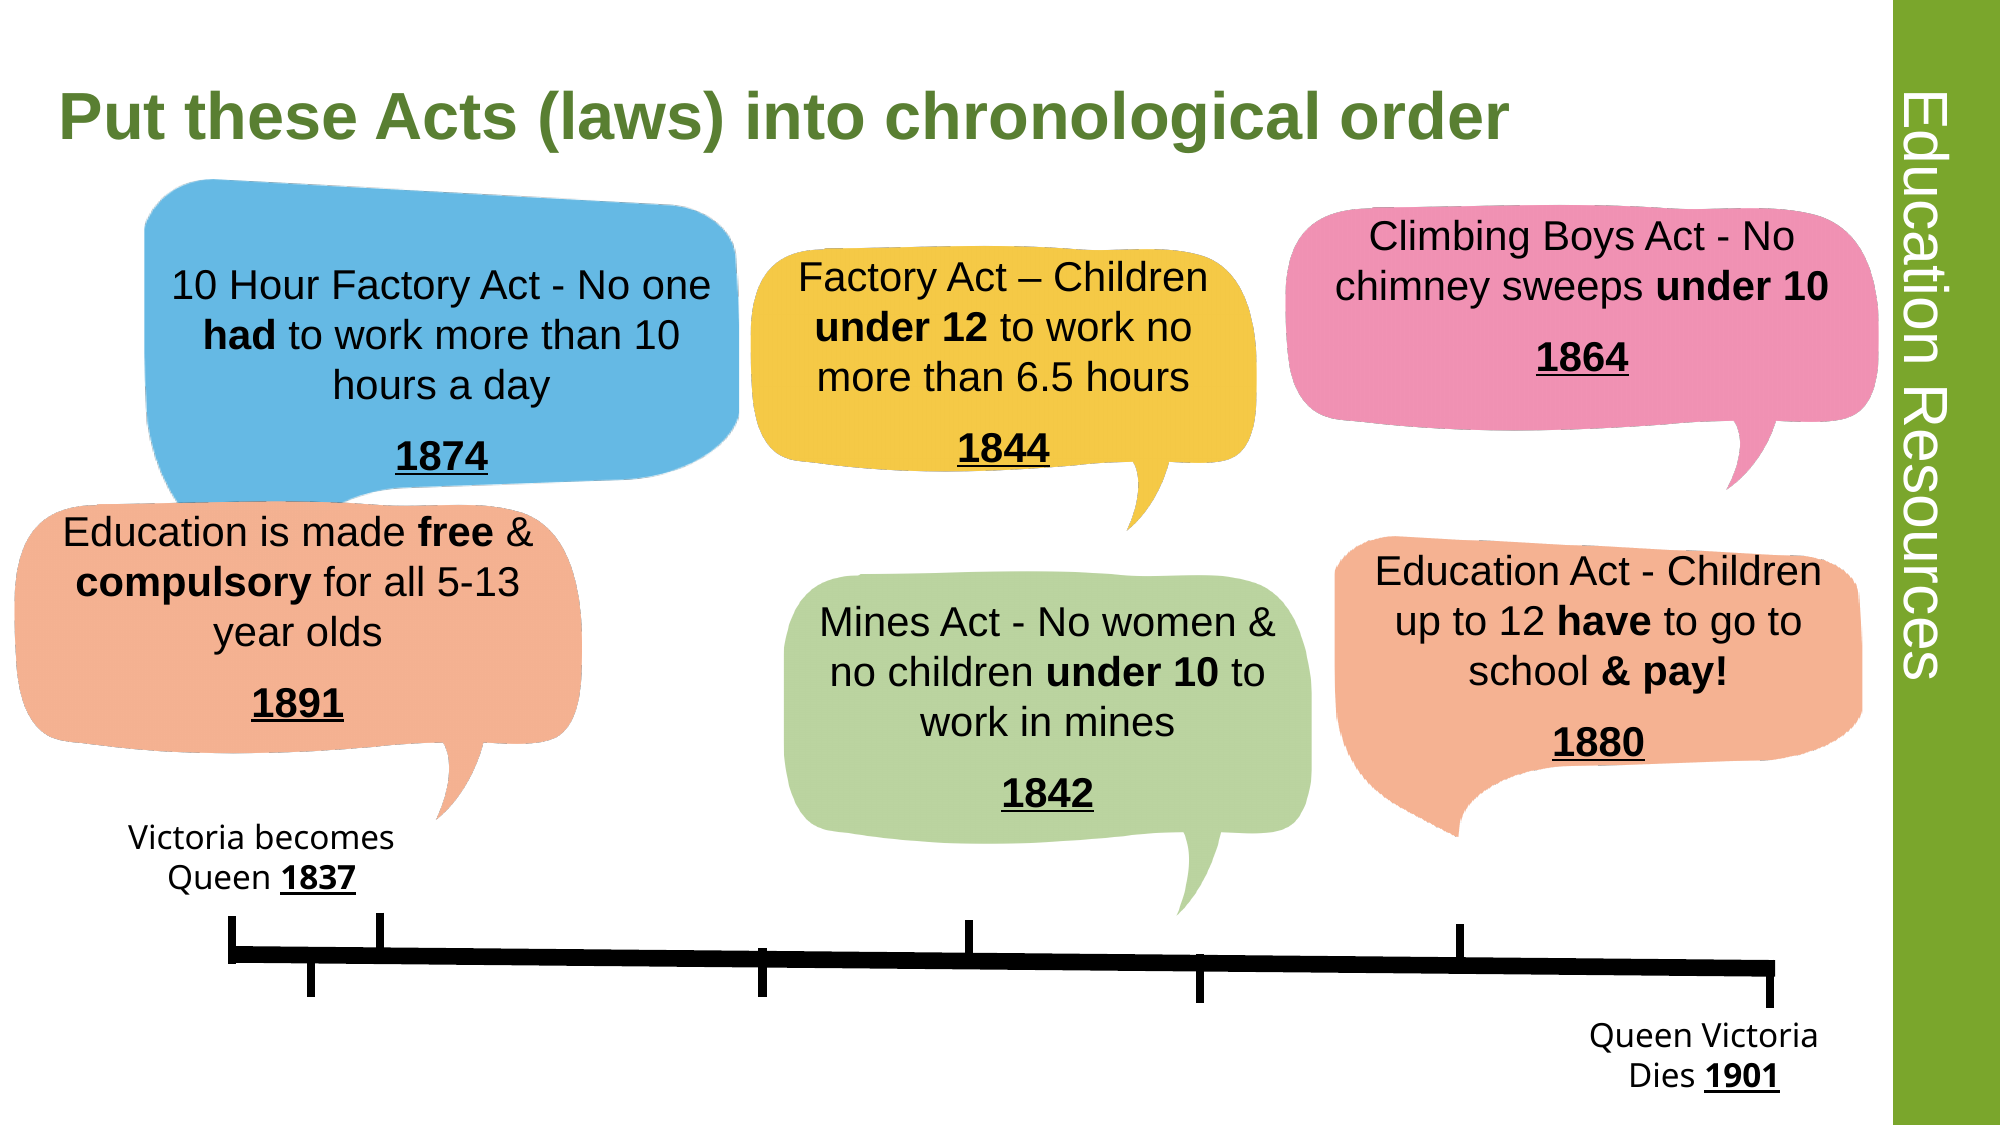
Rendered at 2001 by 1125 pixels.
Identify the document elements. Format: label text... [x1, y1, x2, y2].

title Put these Acts (laws) into chronological order 1 [58, 59, 1863, 177]
text_box Mines Act - No women & no children under 10 to work in mines 1842 [783, 565, 1312, 809]
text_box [96, 809, 1863, 1103]
text_box Climbing Boys Act - No chimney sweeps under 10 1864 [1285, 201, 1879, 490]
text_box 10 Hour Factory Act - No one had to work more than 10 hours a day 1874 [144, 179, 740, 583]
text_box Education is made free & compulsory for all 5-13 year olds 1891 [14, 497, 582, 820]
text_box Factory Act – Children under 12 to work no more than 6.5 hours 1844 [750, 242, 1257, 531]
text_box Education Act - Children up to 12 have to go to school & pay! 1880 [1334, 536, 1863, 809]
